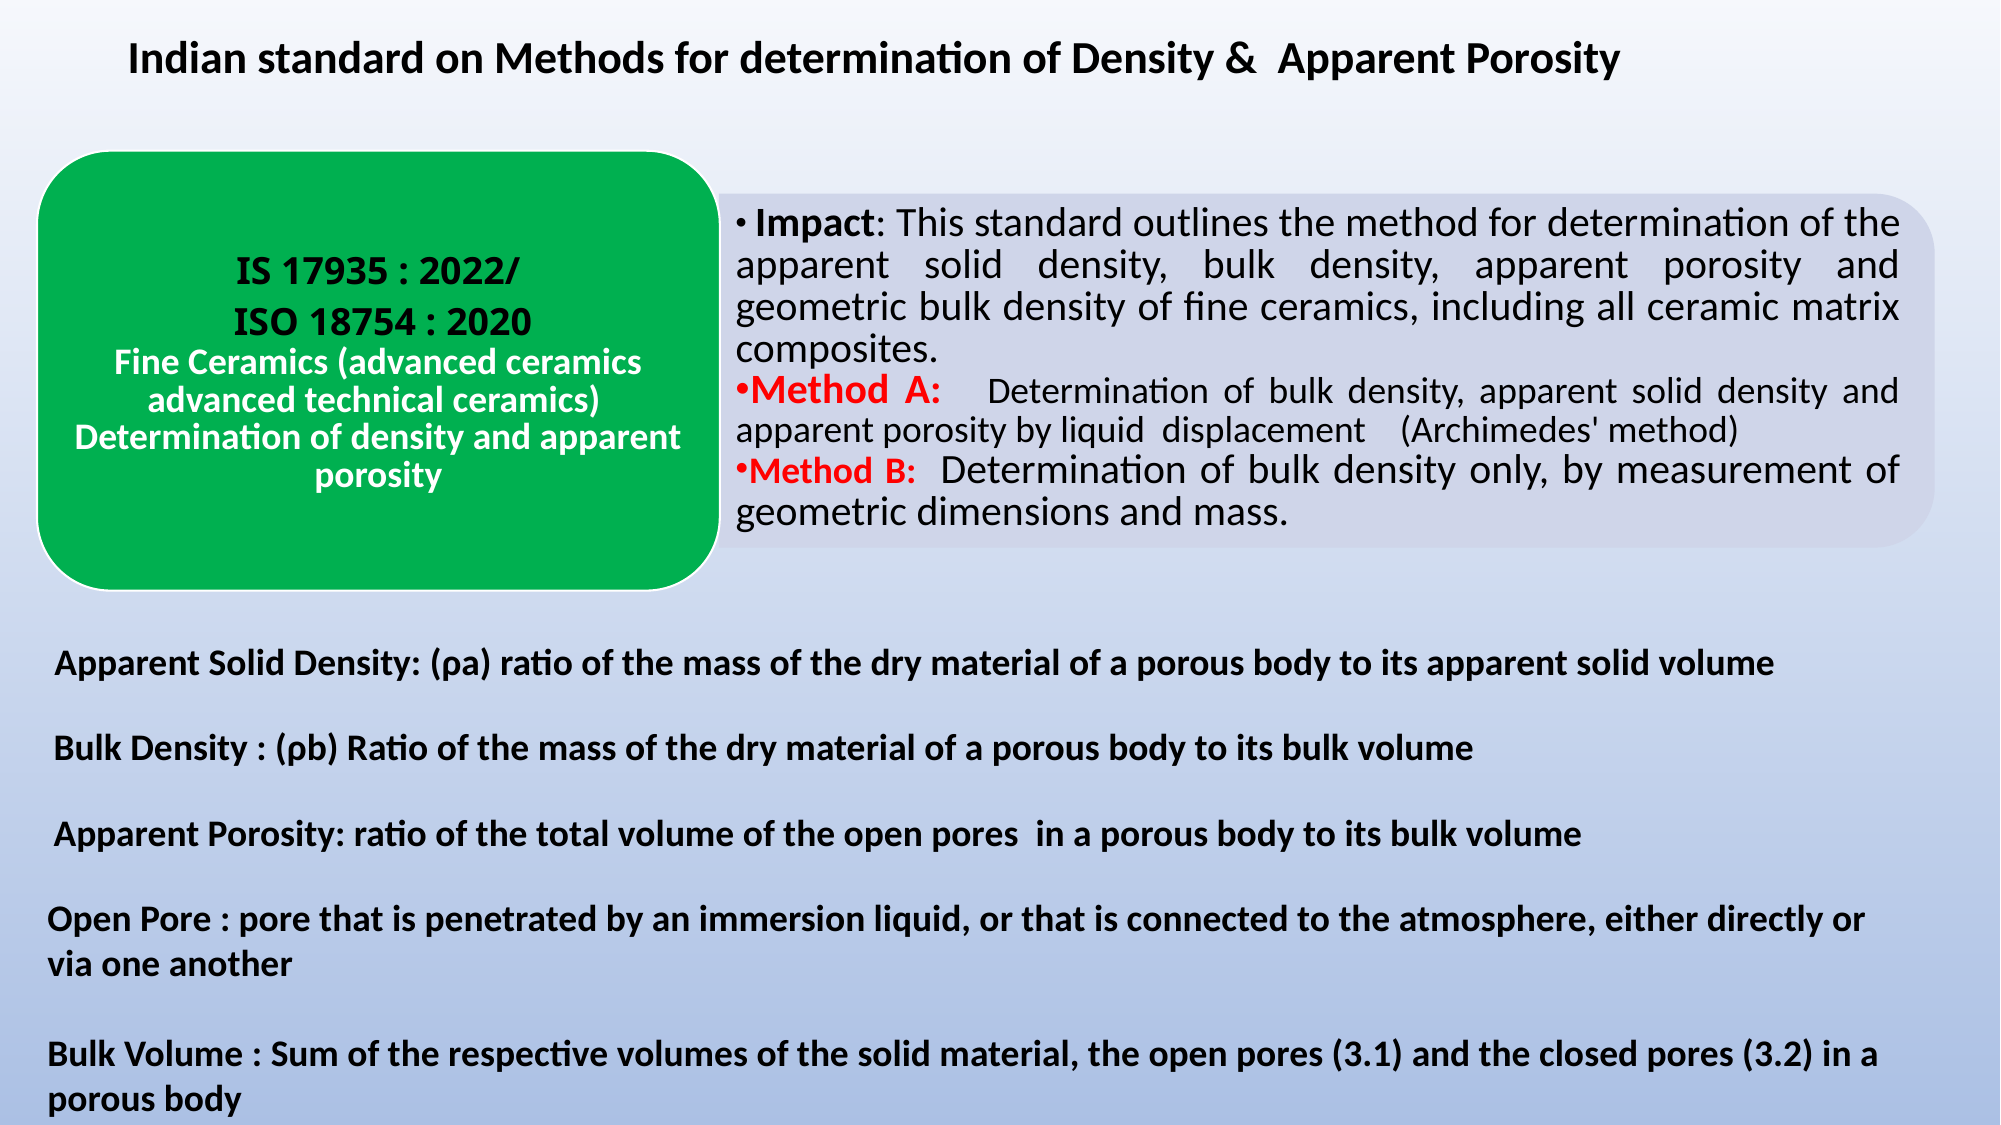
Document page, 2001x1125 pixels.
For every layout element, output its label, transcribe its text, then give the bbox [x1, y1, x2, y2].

text_box Indian standard on Methods for determination of Density & Apparent Porosity [112, 20, 1647, 91]
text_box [32, 630, 1934, 1125]
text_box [36, 150, 1934, 591]
